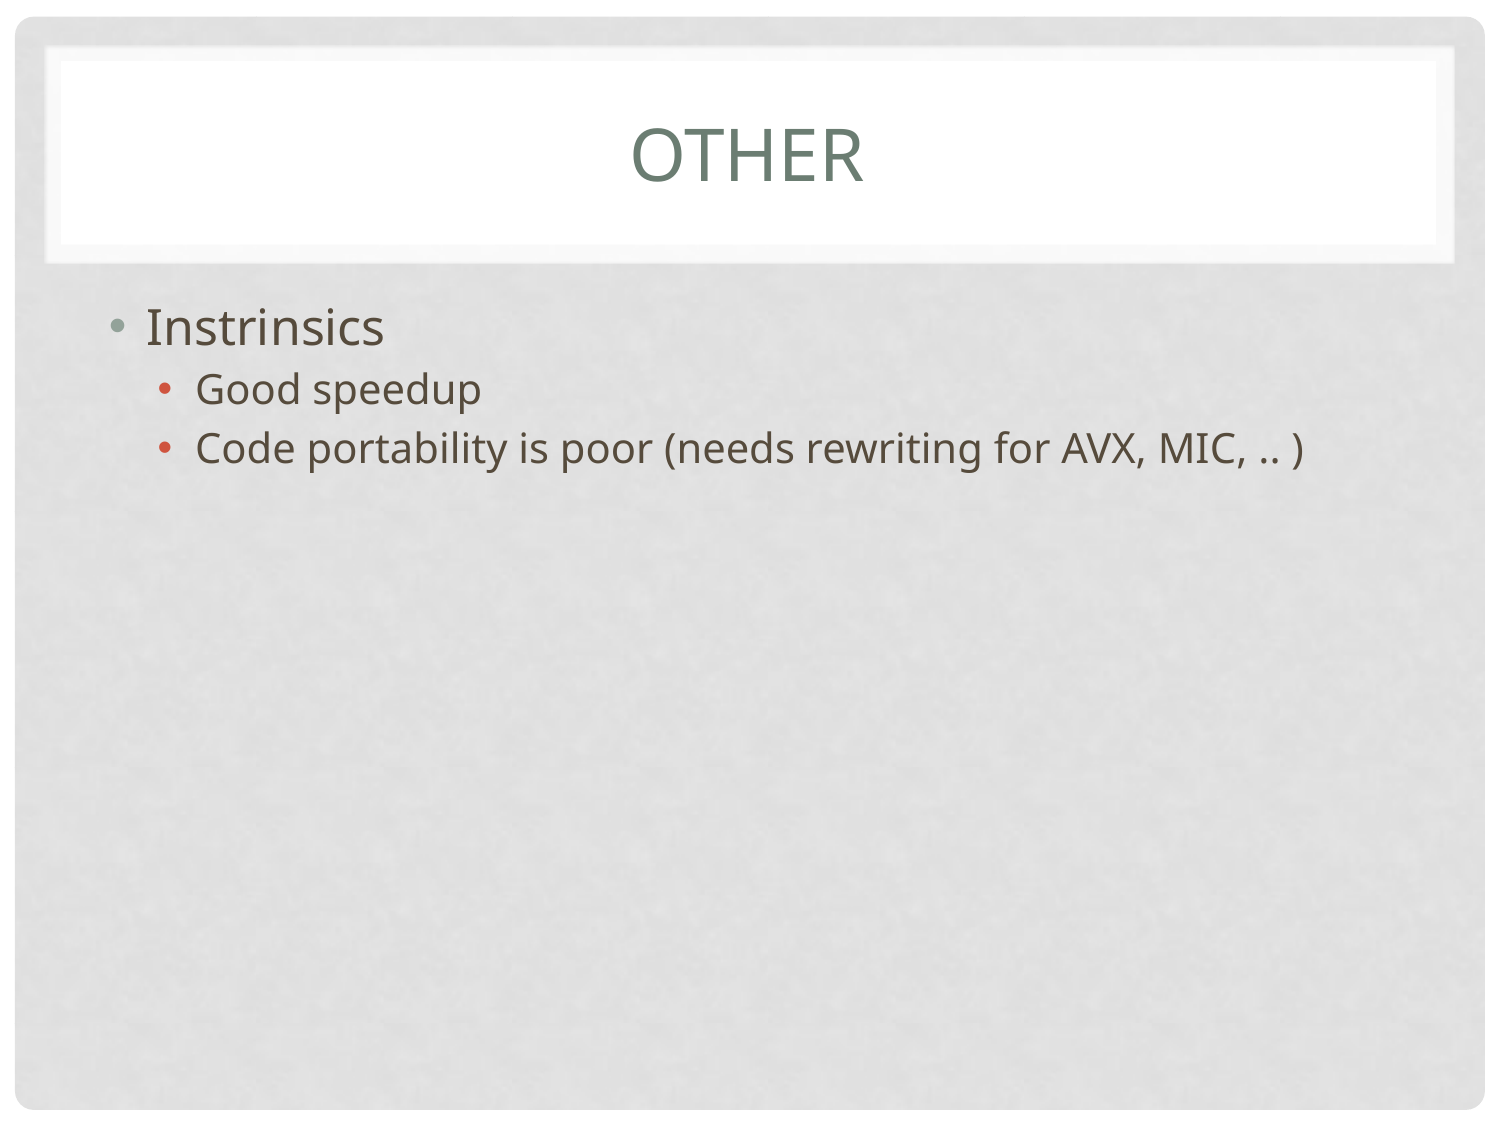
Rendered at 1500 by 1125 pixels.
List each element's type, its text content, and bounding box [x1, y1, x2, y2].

title Other [69, 66, 1425, 238]
list Instrinsics Good speedup Code portability is poor (needs rewriting for AVX, MIC, .. ) [75, 287, 1425, 1005]
